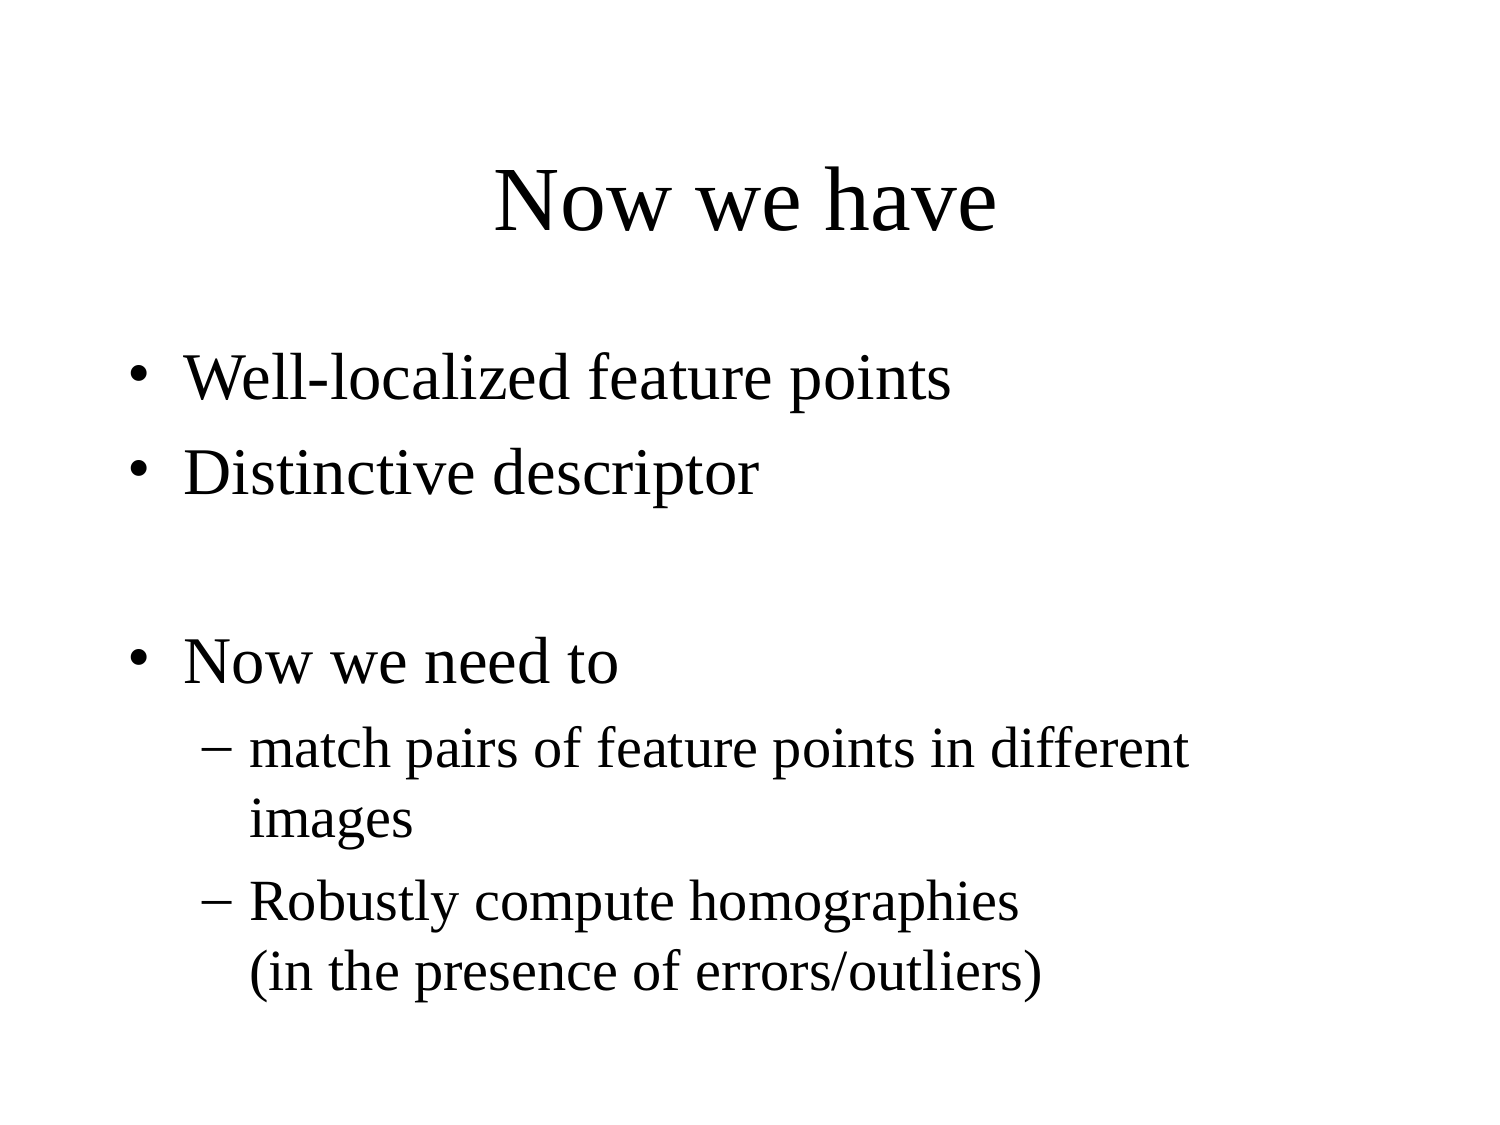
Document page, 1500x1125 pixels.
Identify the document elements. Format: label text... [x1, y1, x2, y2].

list Well-localized feature points Distinctive descriptor Now we need to match pairs of feature points in different images Robustly compute homographies (in the presence of errors/outliers) [112, 324, 1388, 1125]
title Now we have [112, 62, 1388, 324]
